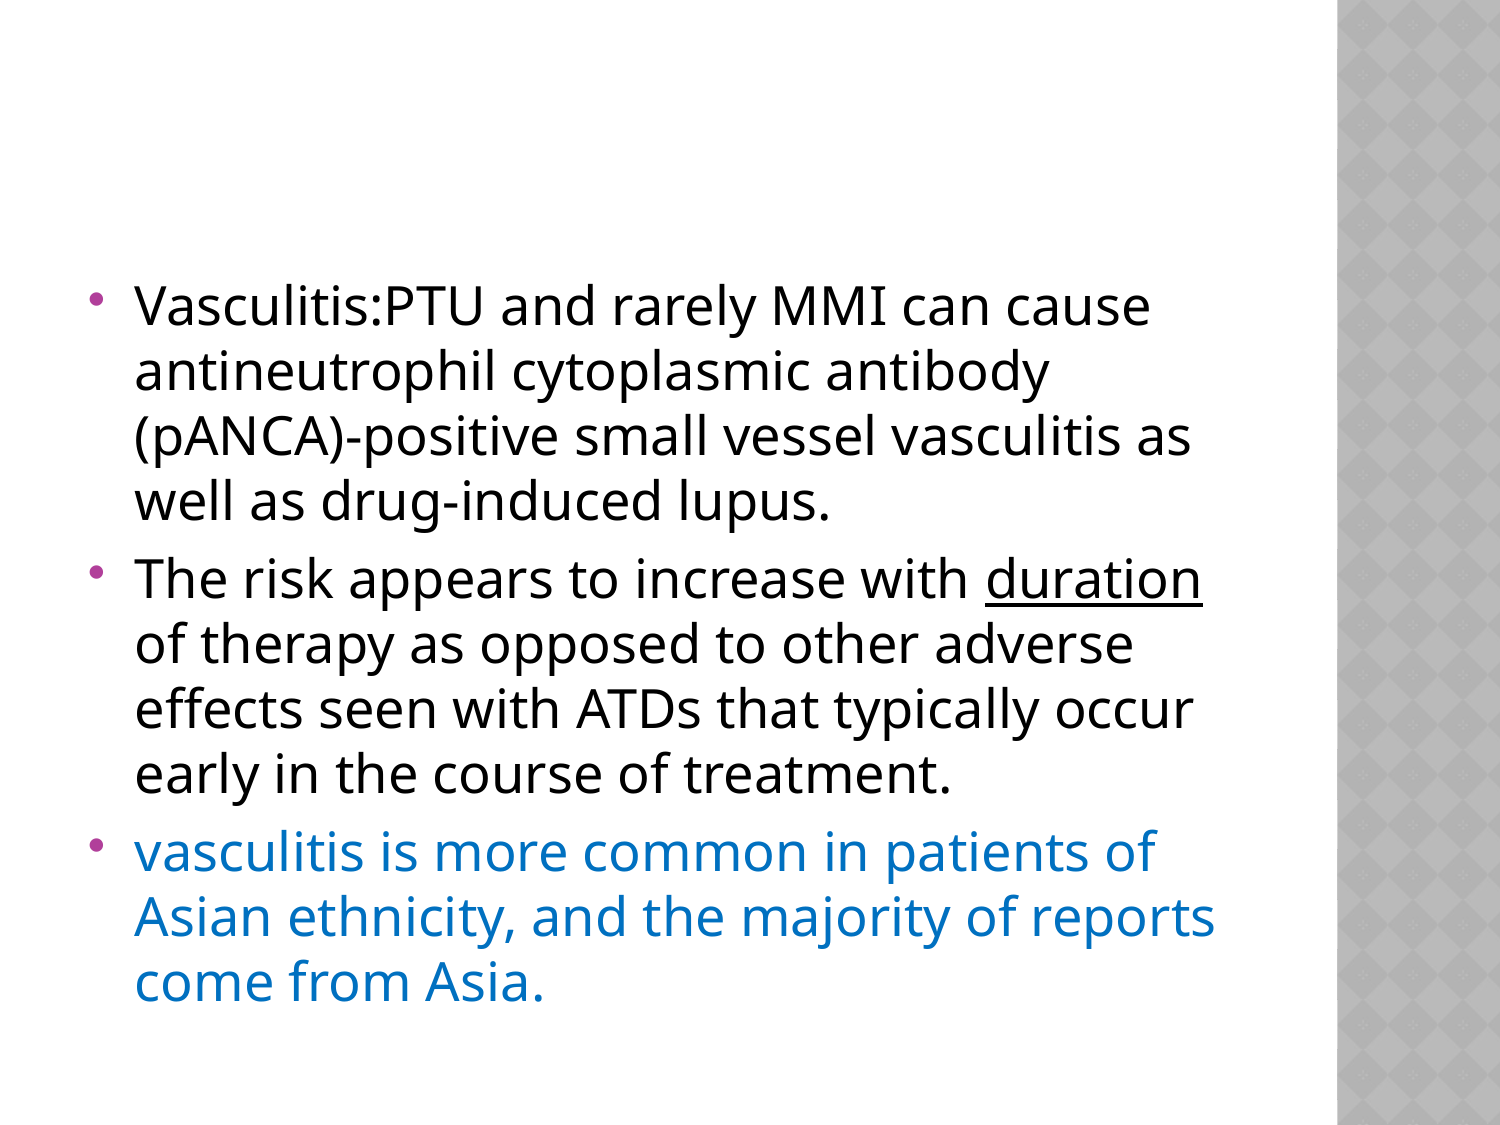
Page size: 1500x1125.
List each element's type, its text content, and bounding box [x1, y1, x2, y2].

list Vasculitis:PTU and rarely MMI can cause antineutrophil cytoplasmic antibody (pANCA)-positive small vessel vasculitis as well as drug-induced lupus. The risk appears to increase with duration of therapy as opposed to other adverse effects seen with ATDs that typically occur early in the course of treatment. vasculitis is more common in patients of Asian ethnicity, and the majority of reports come from Asia. [75, 264, 1263, 1059]
